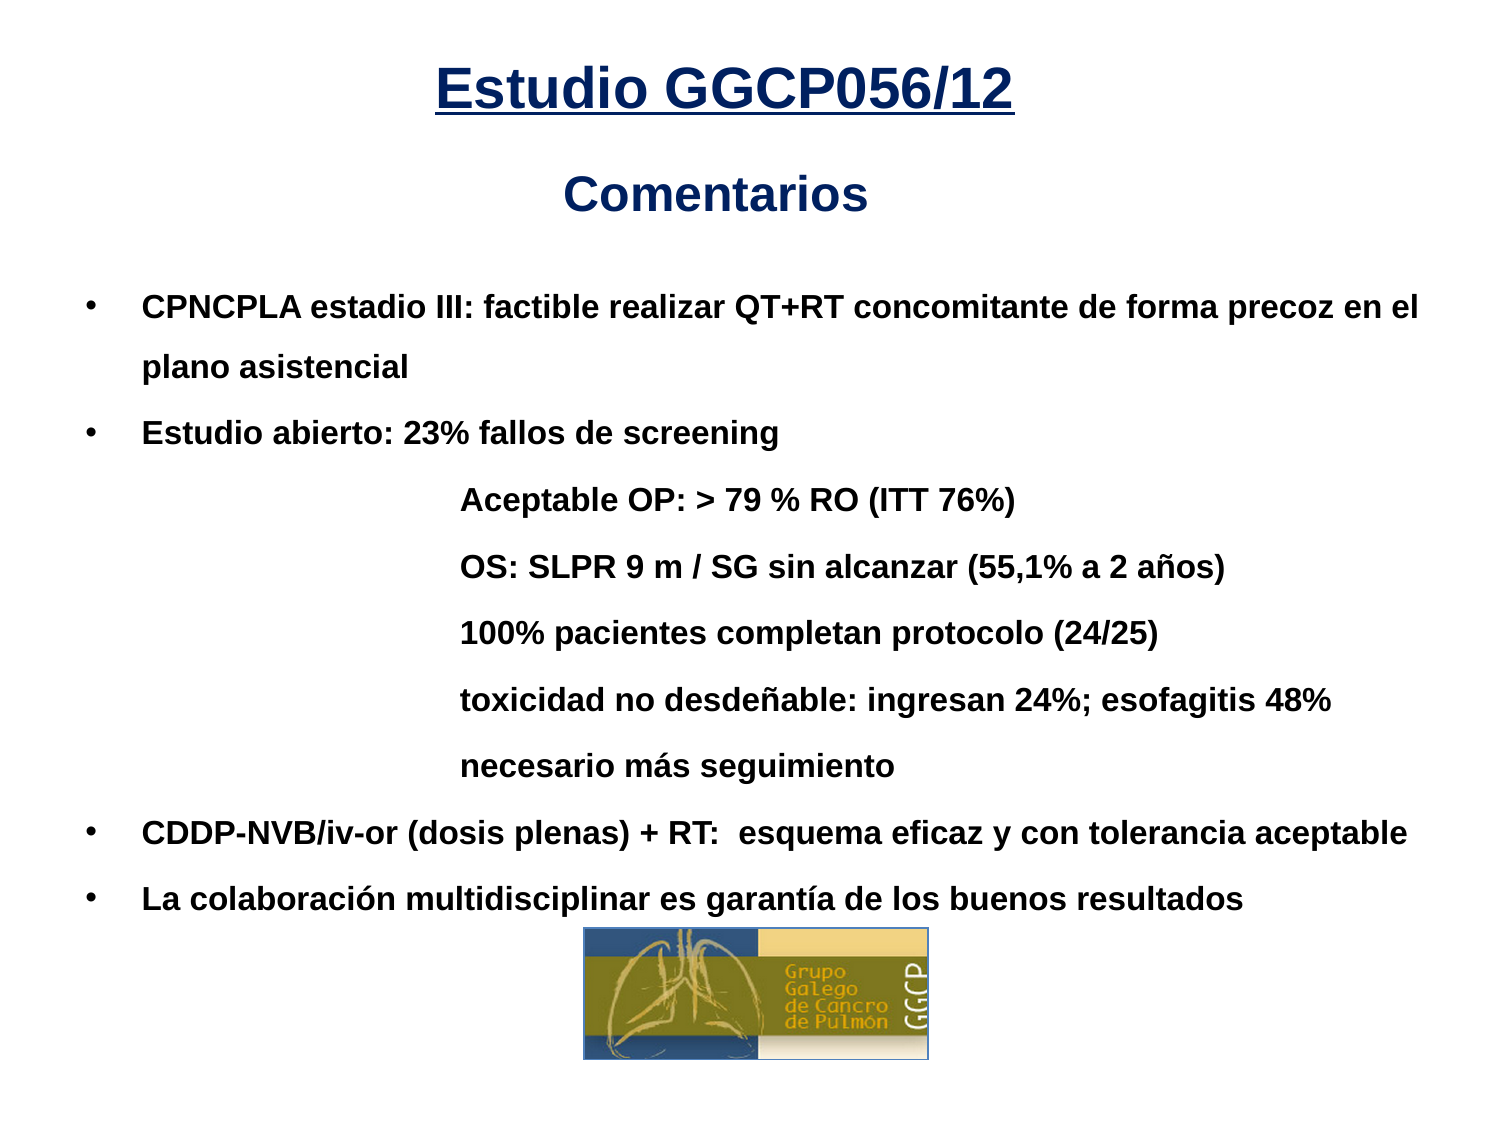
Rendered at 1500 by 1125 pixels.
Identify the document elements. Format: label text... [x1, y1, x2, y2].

text_box Estudio GGCP056/12 [420, 42, 1030, 128]
picture [584, 928, 928, 1059]
list CPNCPLA estadio III: factible realizar QT+RT concomitante de forma precoz en el plano asistencial Estudio abierto: 23% fallos de screening Aceptable OP: > 79 % RO (ITT 76%) OS: SLPR 9 m / SG sin alcanzar (55,1% a 2 años) 100% pacientes completan protocolo (24/25) toxicidad no desdeñable: ingresan 24%; esofagitis 48% necesario más seguimiento CDDP-NVB/iv-or (dosis plenas) + RT: esquema eficaz y con tolerancia aceptable La colaboración multidisciplinar es garantía de los buenos resultados [70, 257, 1453, 1008]
text_box Comentarios [41, 127, 1392, 256]
